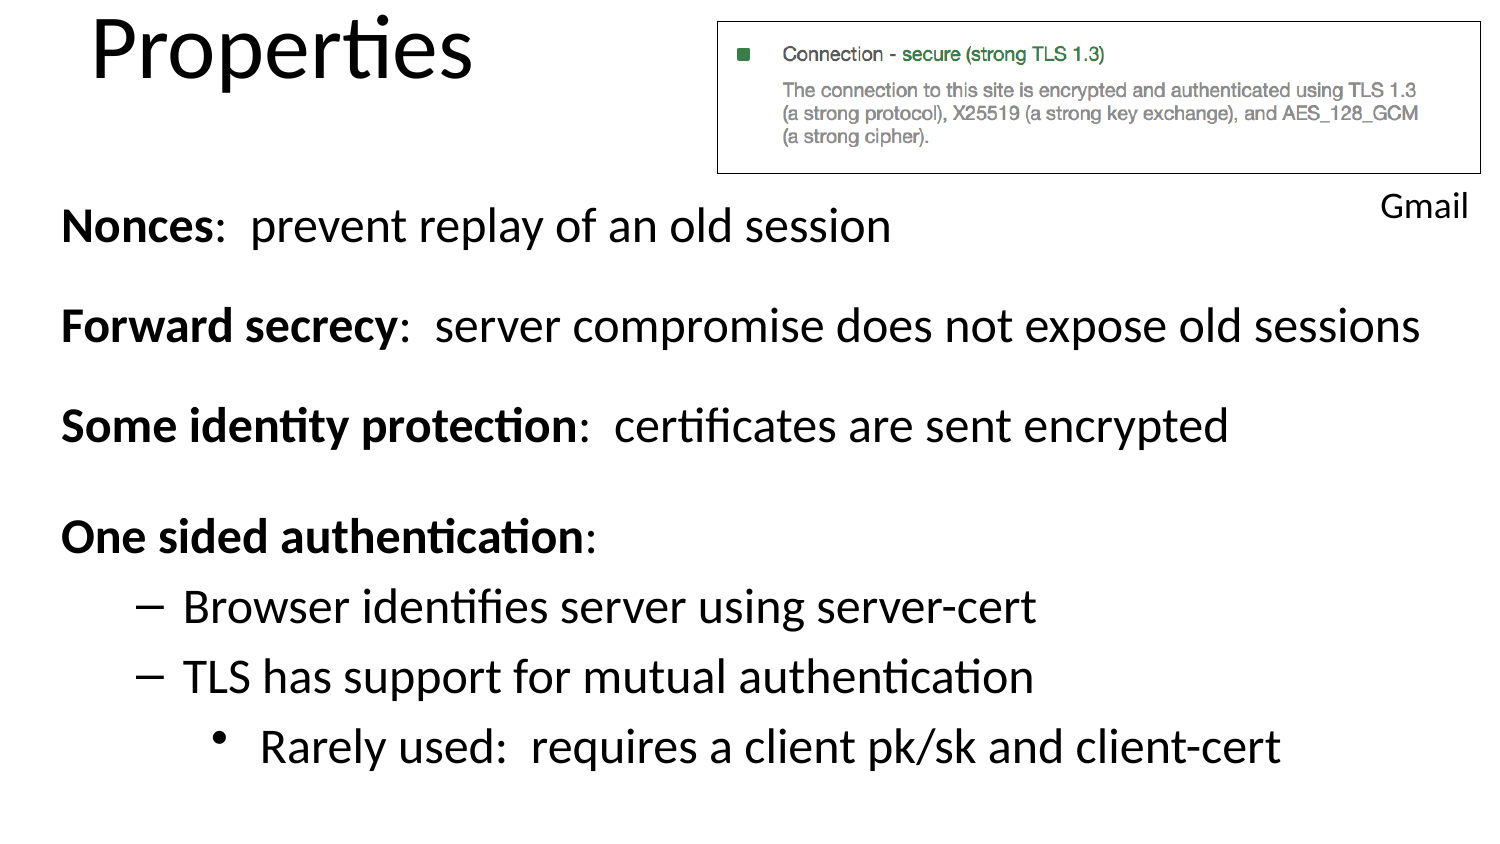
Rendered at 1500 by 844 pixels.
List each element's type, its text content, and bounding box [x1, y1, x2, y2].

picture [717, 21, 1481, 174]
title Properties [75, 0, 1425, 113]
list Nonces: prevent replay of an old session Forward secrecy: server compromise does not expose old sessions Some identity protection: certificates are sent encrypted One sided authentication: Browser identifies server using server-cert TLS has support for mutual authentication Rarely used: requires a client pk/sk and client-cert [46, 185, 1500, 844]
text_box Gmail [1365, 177, 1485, 234]
